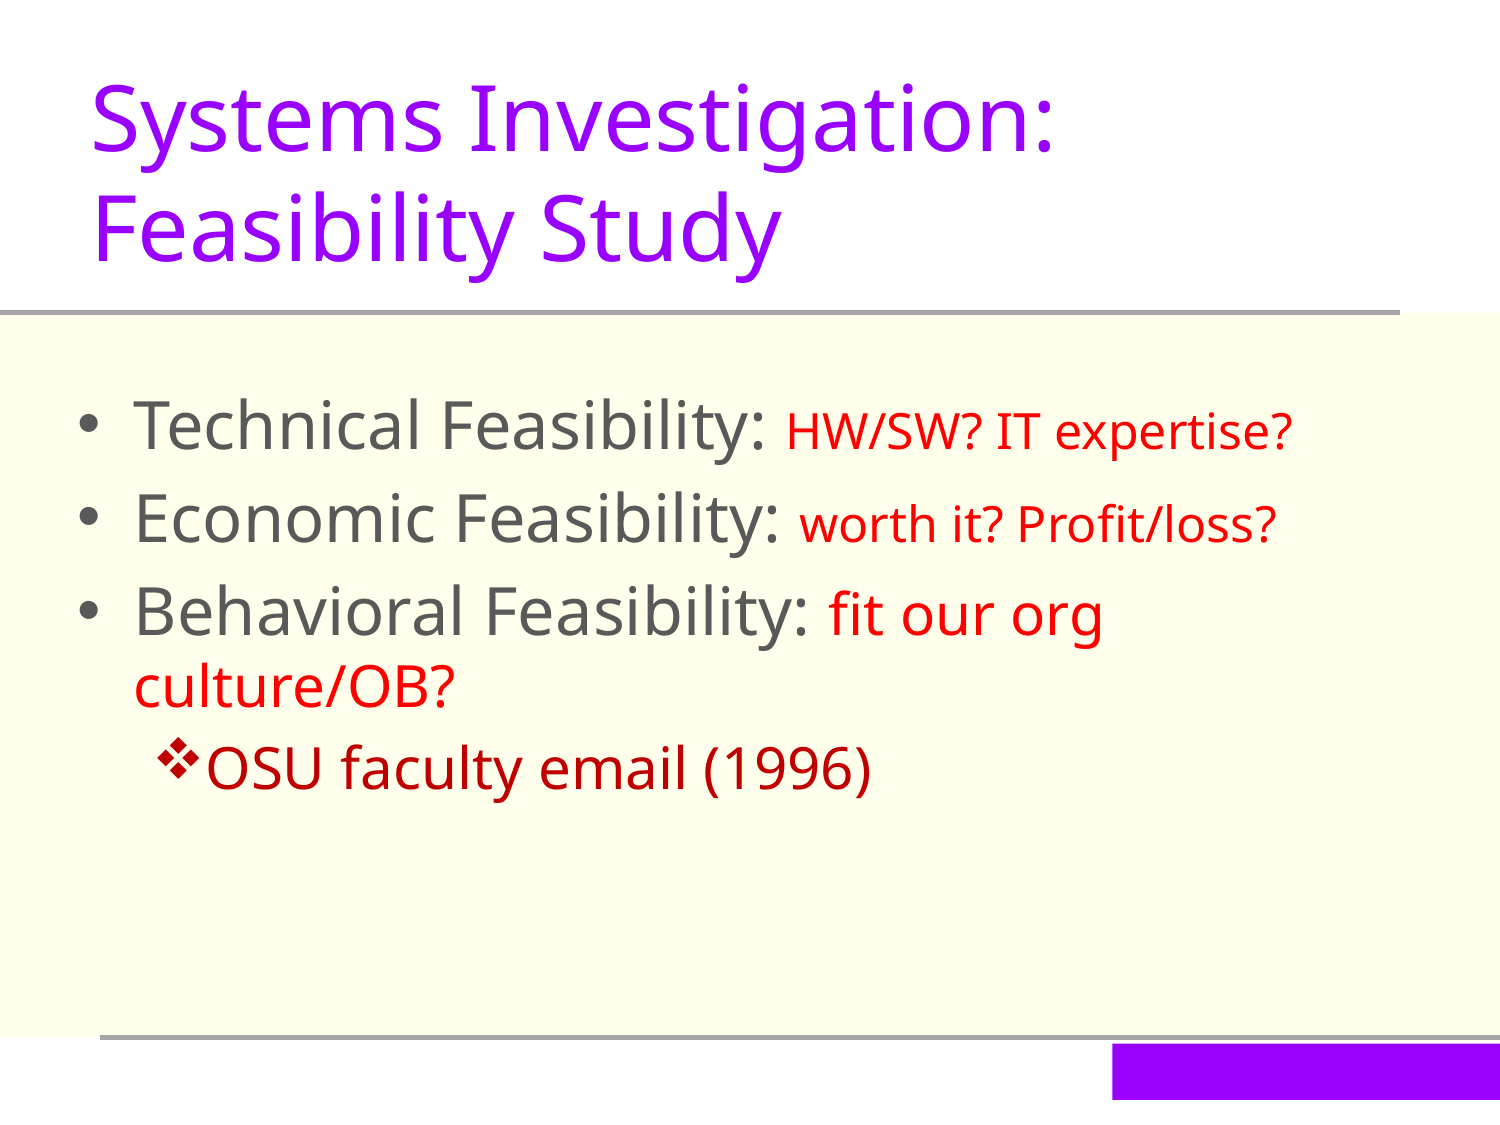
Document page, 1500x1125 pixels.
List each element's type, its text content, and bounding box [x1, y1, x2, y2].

list Technical Feasibility: HW/SW? IT expertise? Economic Feasibility: worth it? Profit/loss? Behavioral Feasibility: fit our org culture/OB? OSU faculty email (1996) [62, 375, 1413, 1025]
subtitle Systems Investigation: Feasibility Study [75, 12, 1413, 288]
